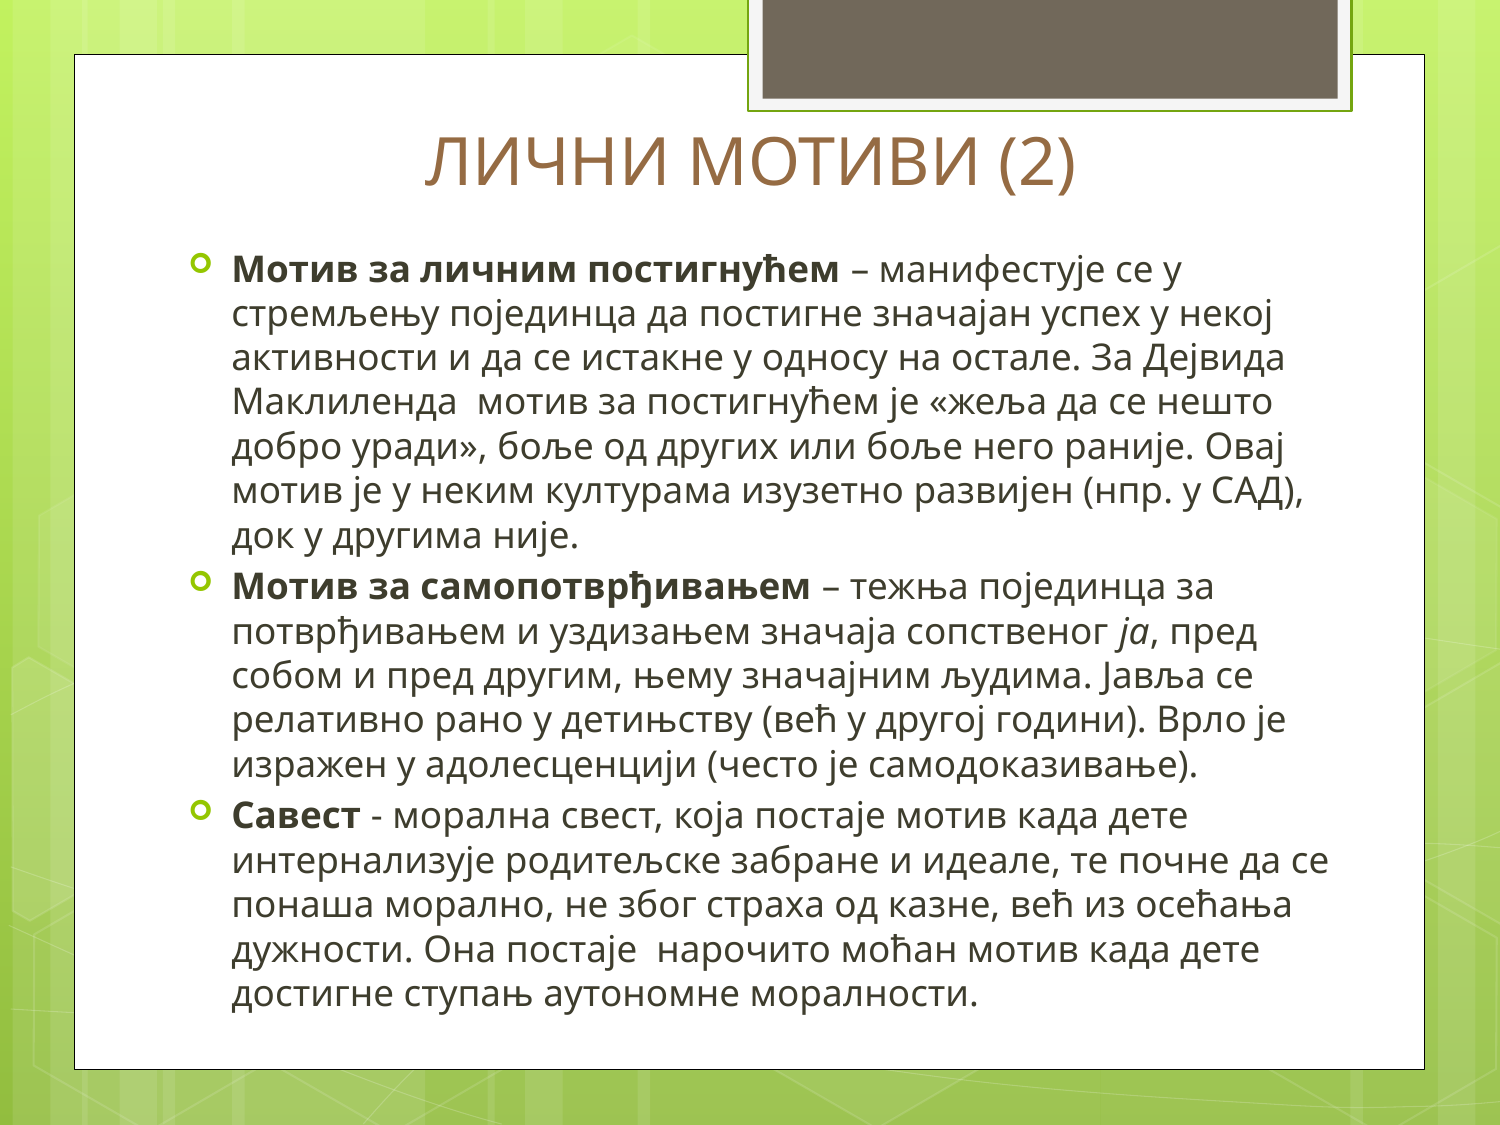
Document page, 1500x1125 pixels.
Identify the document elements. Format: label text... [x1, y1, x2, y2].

title ЛИЧНИ МОТИВИ (2) [174, 99, 1328, 206]
list Мотив за личним постигнућем – манифестује се у стремљењу појединца да постигне значајан успех у некој активности и да се истакне у односу на остале. За Дејвида Маклиленда мотив за постигнућем је «жеља да се нешто добро уради», боље од других или боље него раније. Овај мотив је у неким културама изузетно развијен (нпр. у САД), док у другима није. Мотив за самопотврђивањем – тежња појединца за потврђивањем и уздизањем значаја сопственог ја, пред собом и пред другим, њему значајним људима. Јавља се релативно рано у детињству (већ у другој години). Врло је изражен у адолесценцији (често је самодоказивање). Савест - морална свест, која постаје мотив када дете интернализује родитељске забране и идеале, те почне да се понаша морално, не због страха од казне, већ из осећања дужности. Она постаје нарочито моћан мотив када дете достигне ступањ аутономне моралности. [162, 237, 1375, 1038]
